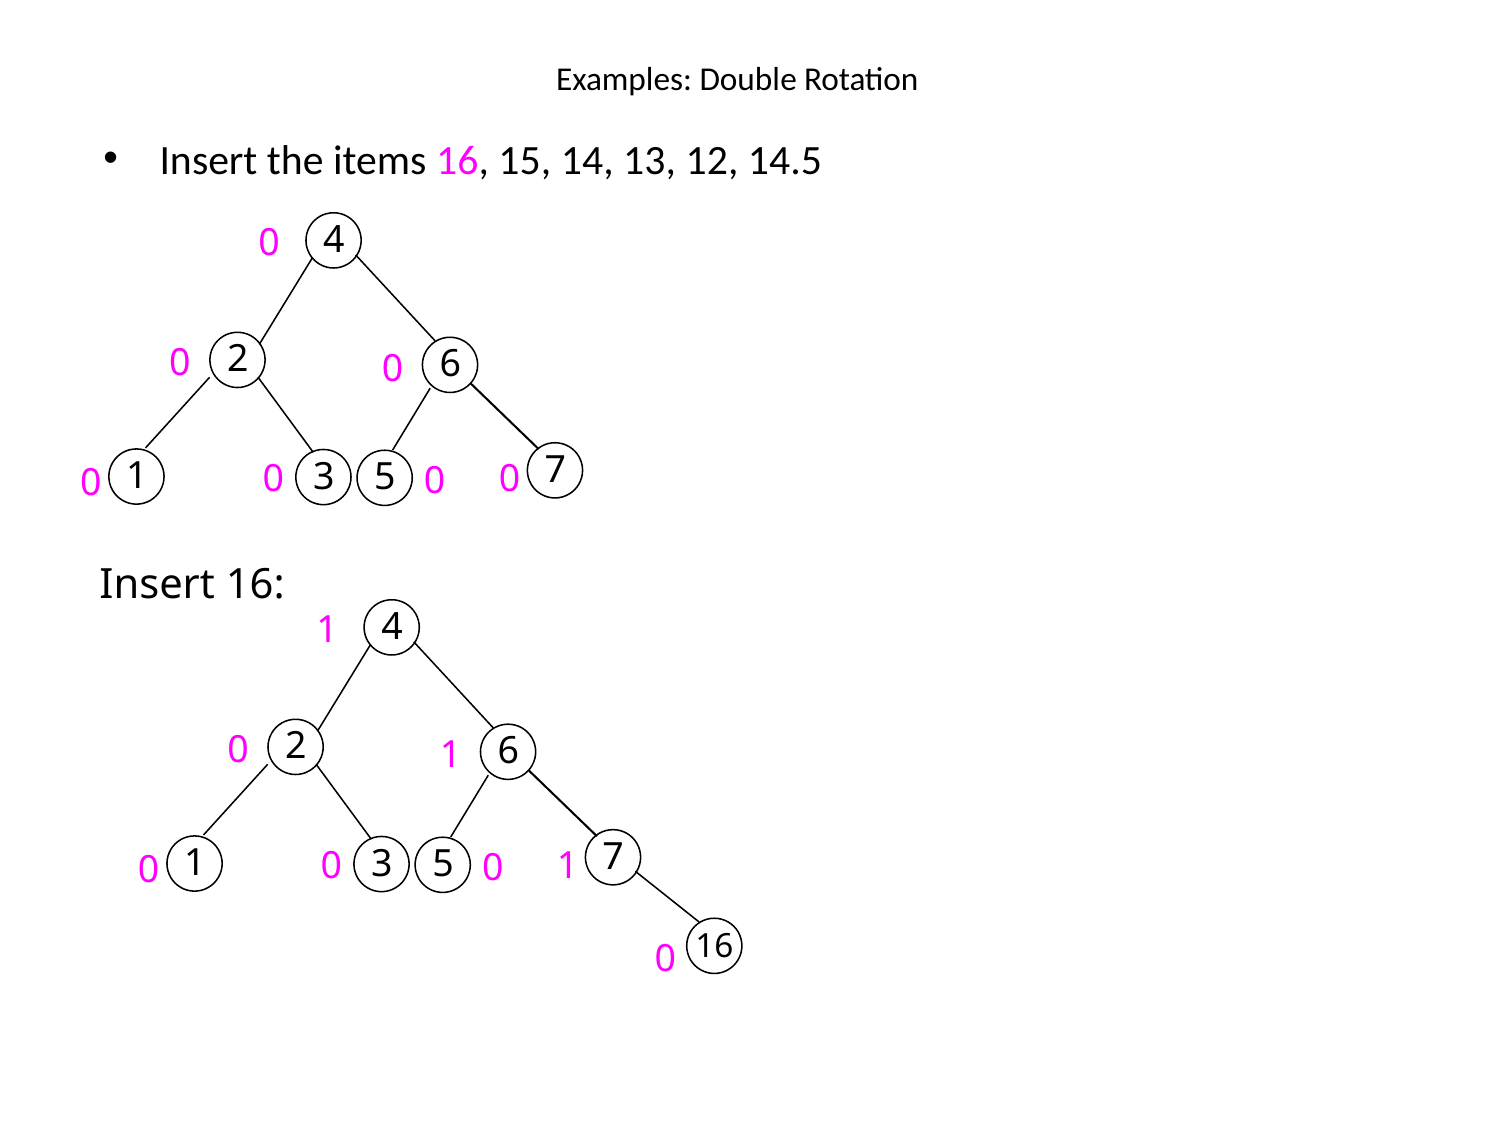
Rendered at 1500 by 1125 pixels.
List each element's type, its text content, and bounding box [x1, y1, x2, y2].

text_box 0 [123, 837, 163, 897]
text_box 0 [474, 835, 519, 896]
text_box Insert 16: [84, 548, 300, 614]
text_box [267, 713, 324, 775]
title Examples: Double Rotation [99, 50, 1375, 105]
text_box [353, 830, 410, 892]
text_box 0 [639, 926, 691, 987]
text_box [680, 916, 748, 974]
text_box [585, 824, 641, 886]
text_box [363, 594, 420, 656]
text_box 1 [542, 833, 586, 893]
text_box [480, 718, 536, 780]
text_box 0 [212, 717, 263, 778]
list Insert the items 16, 15, 14, 13, 12, 14.5 [88, 125, 1436, 211]
text_box 0 [305, 834, 349, 894]
text_box 1 [301, 597, 353, 658]
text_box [166, 830, 223, 892]
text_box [414, 831, 471, 893]
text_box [65, 207, 583, 511]
text_box 1 [425, 723, 476, 783]
